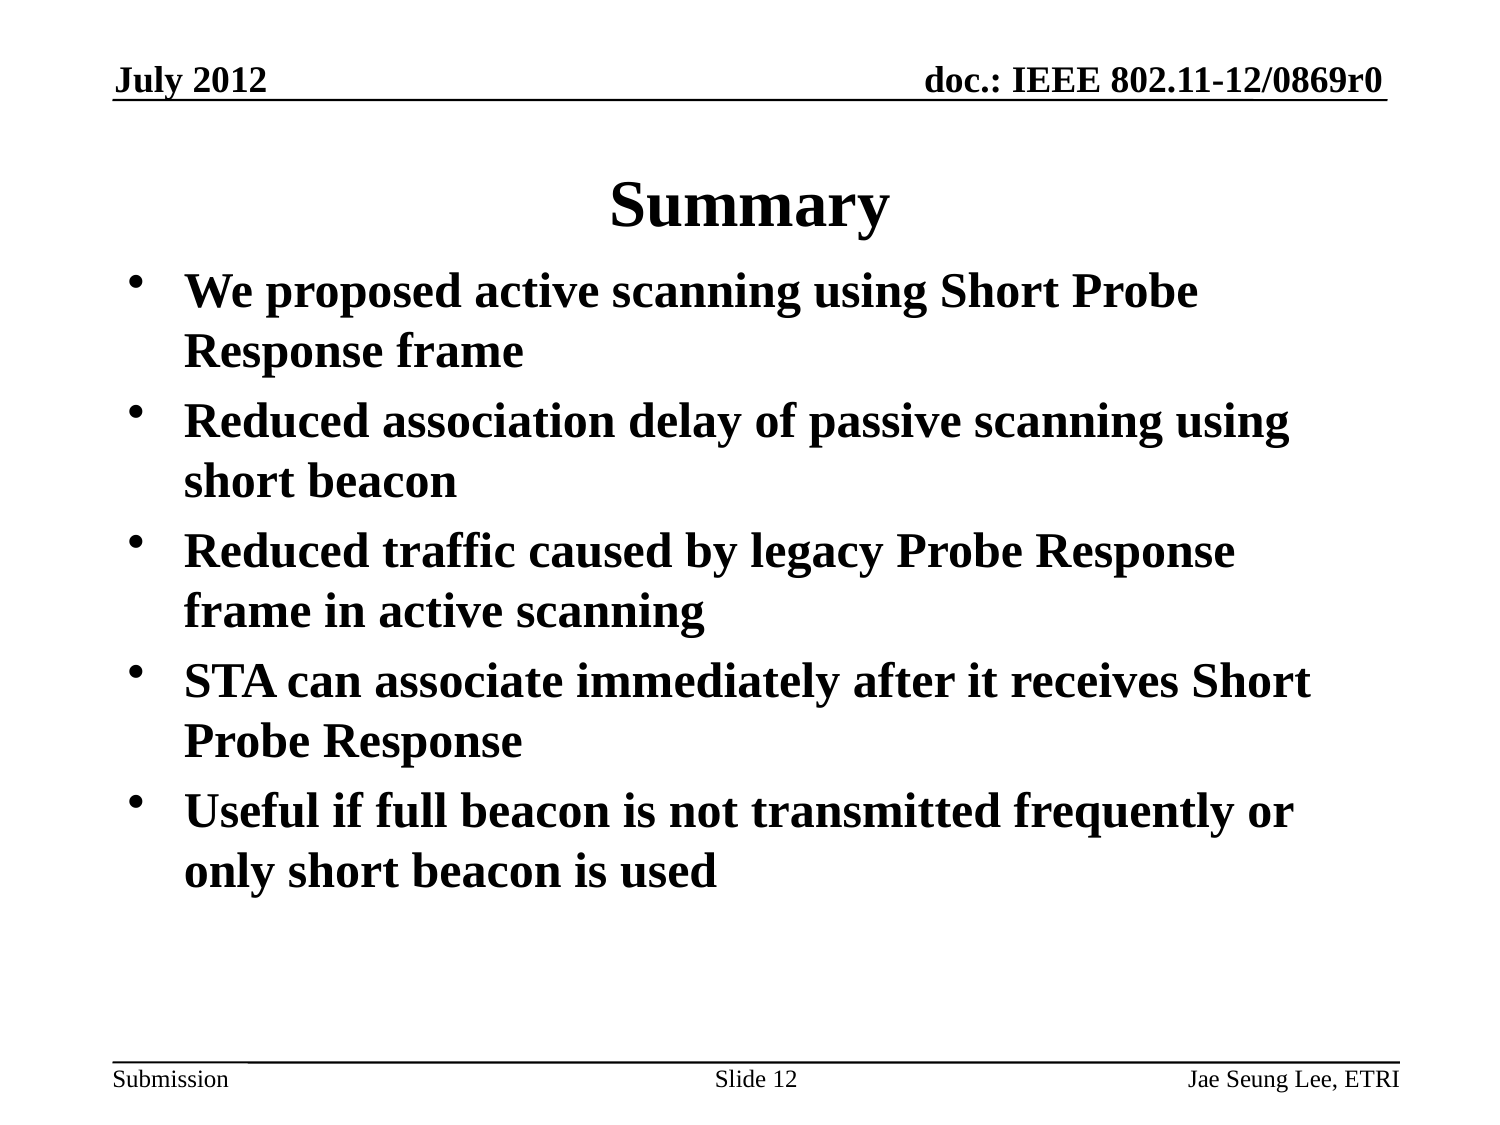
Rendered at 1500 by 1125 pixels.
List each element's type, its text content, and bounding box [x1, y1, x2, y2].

text_box We proposed active scanning using Short Probe Response frame Reduced association delay of passive scanning using short beacon Reduced traffic caused by legacy Probe Response frame in active scanning STA can associate immediately after it receives Short Probe Response Useful if full beacon is not transmitted frequently or only short beacon is used [112, 249, 1388, 450]
title Summary [112, 112, 1388, 249]
slide_number Slide 12 [712, 1061, 800, 1093]
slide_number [114, 54, 270, 101]
text_box Jae Seung Lee, ETRI [1187, 1062, 1401, 1093]
